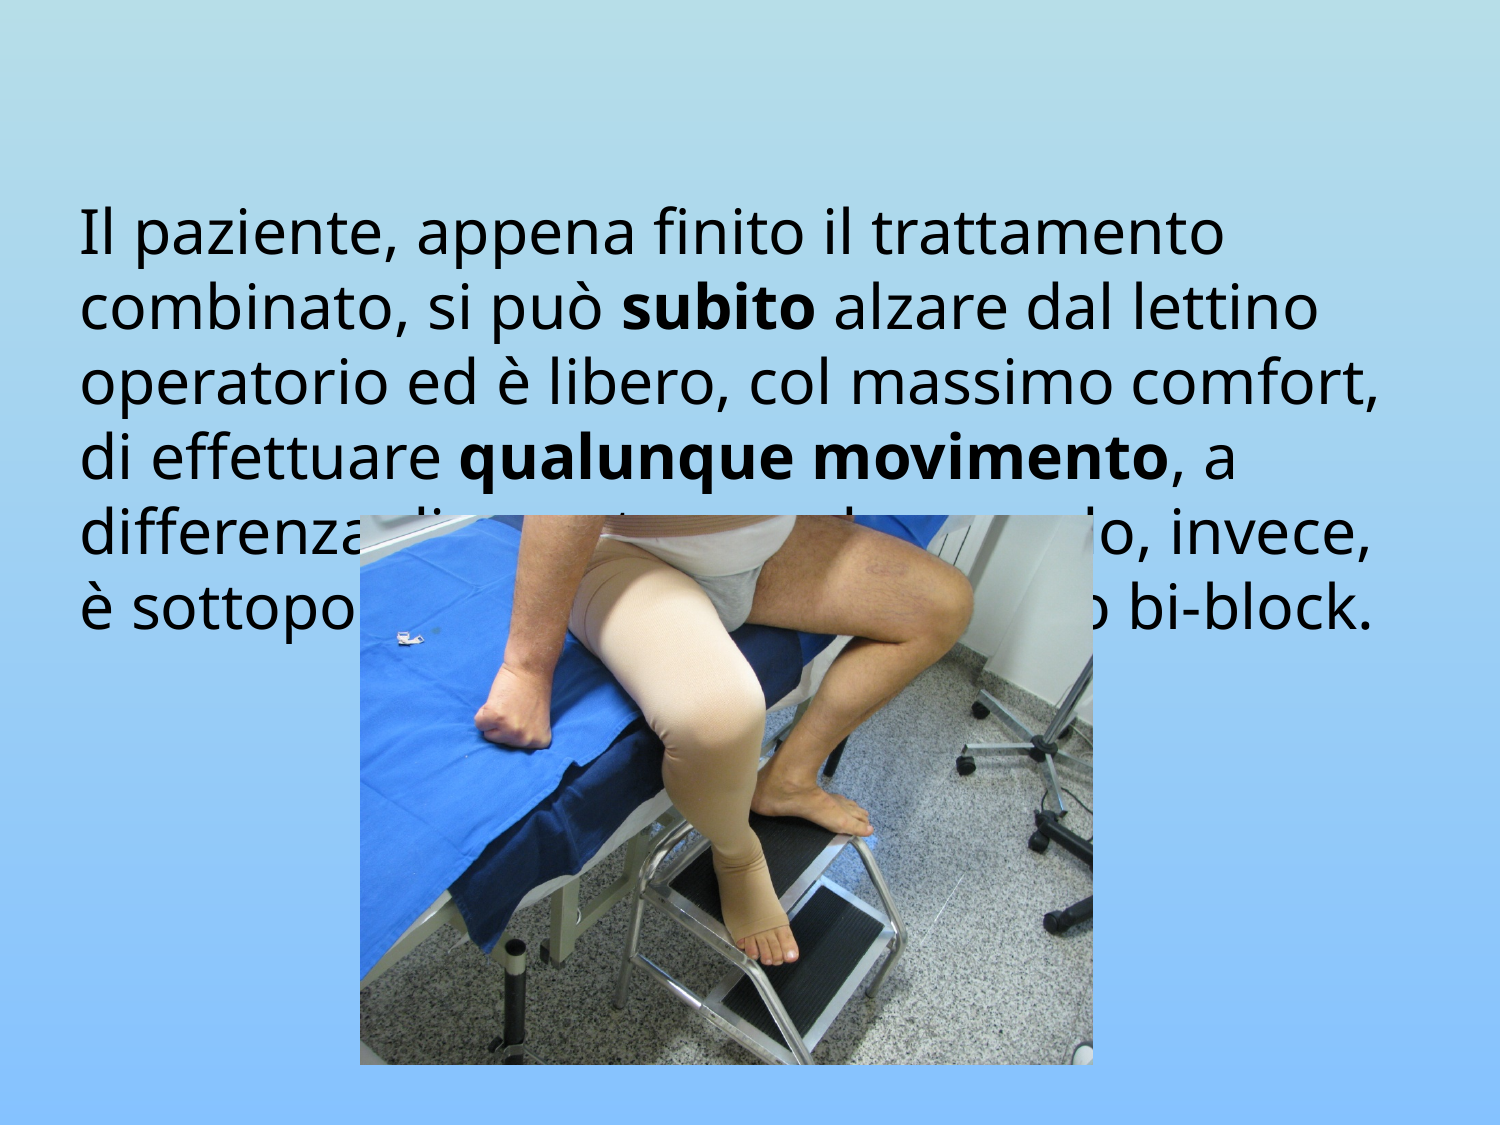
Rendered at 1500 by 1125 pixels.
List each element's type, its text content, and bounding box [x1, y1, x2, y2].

text_box Il paziente, appena finito il trattamento combinato, si può subito alzare dal lettino operatorio ed è libero, col massimo comfort, di effettuare qualunque movimento, a differenza di quanto accade quando, invece, è sottoposto ad anestesia spinale o bi-block. [64, 184, 1401, 649]
picture [359, 515, 1093, 1065]
